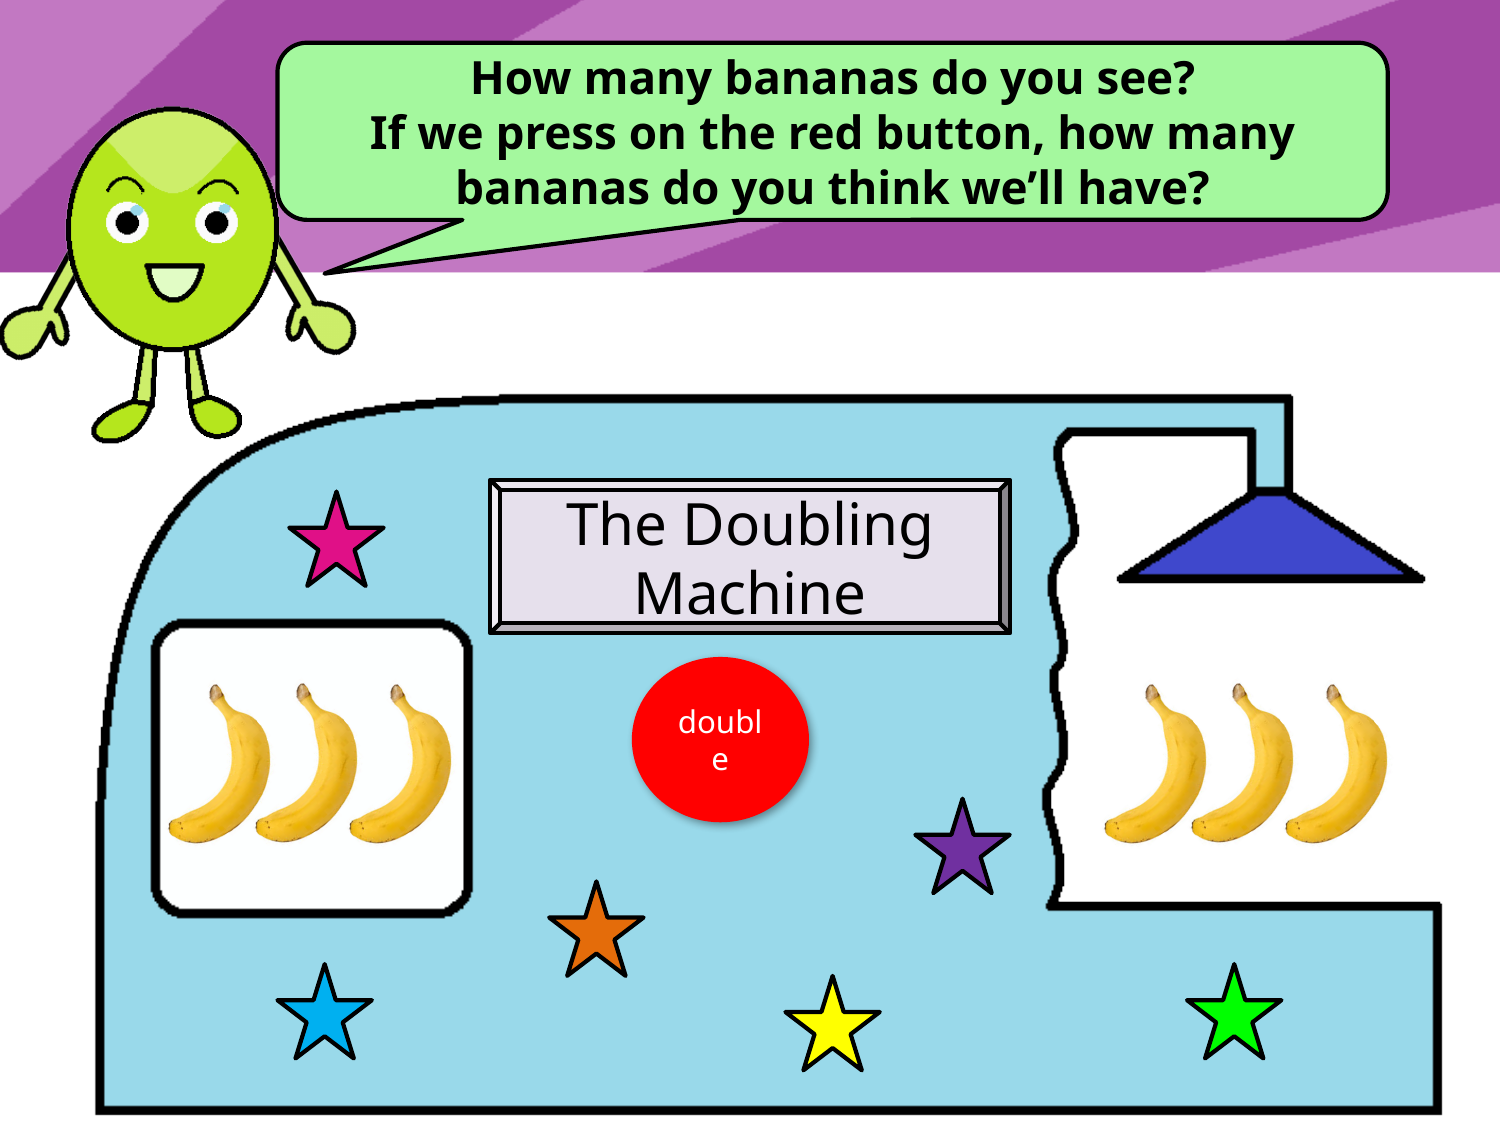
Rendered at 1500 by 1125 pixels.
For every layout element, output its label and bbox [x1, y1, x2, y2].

text_box [133, 703, 465, 838]
text_box [1068, 703, 1400, 838]
picture [0, 0, 1500, 1125]
